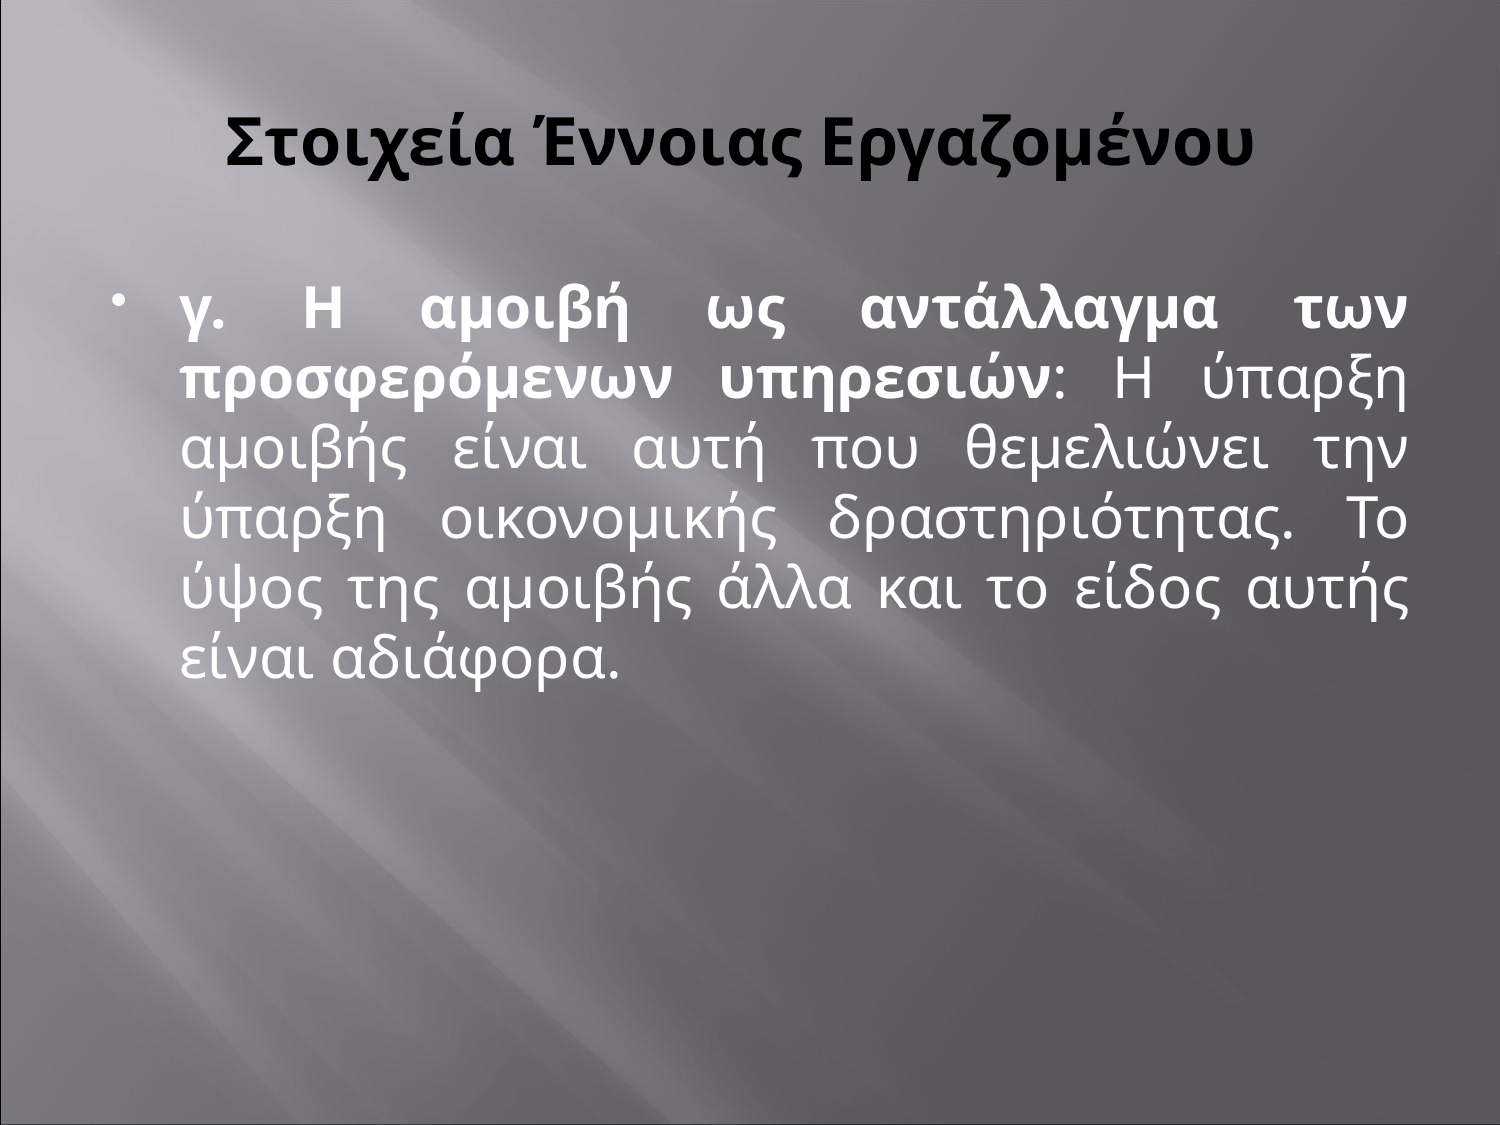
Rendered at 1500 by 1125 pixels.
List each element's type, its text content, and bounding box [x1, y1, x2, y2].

title Στοιχεία Έννοιας Εργαζομένου [75, 45, 1425, 233]
list γ. Η αμοιβή ως αντάλλαγμα των προσφερόμενων υπηρεσιών: Η ύπαρξη αμοιβής είναι αυτή που θεμελιώνει την ύπαρξη οικονομικής δραστηριότητας. Το ύψος της αμοιβής άλλα και το είδος αυτής είναι αδιάφορα. [75, 262, 1425, 1035]
picture [0, 0, 1500, 1125]
